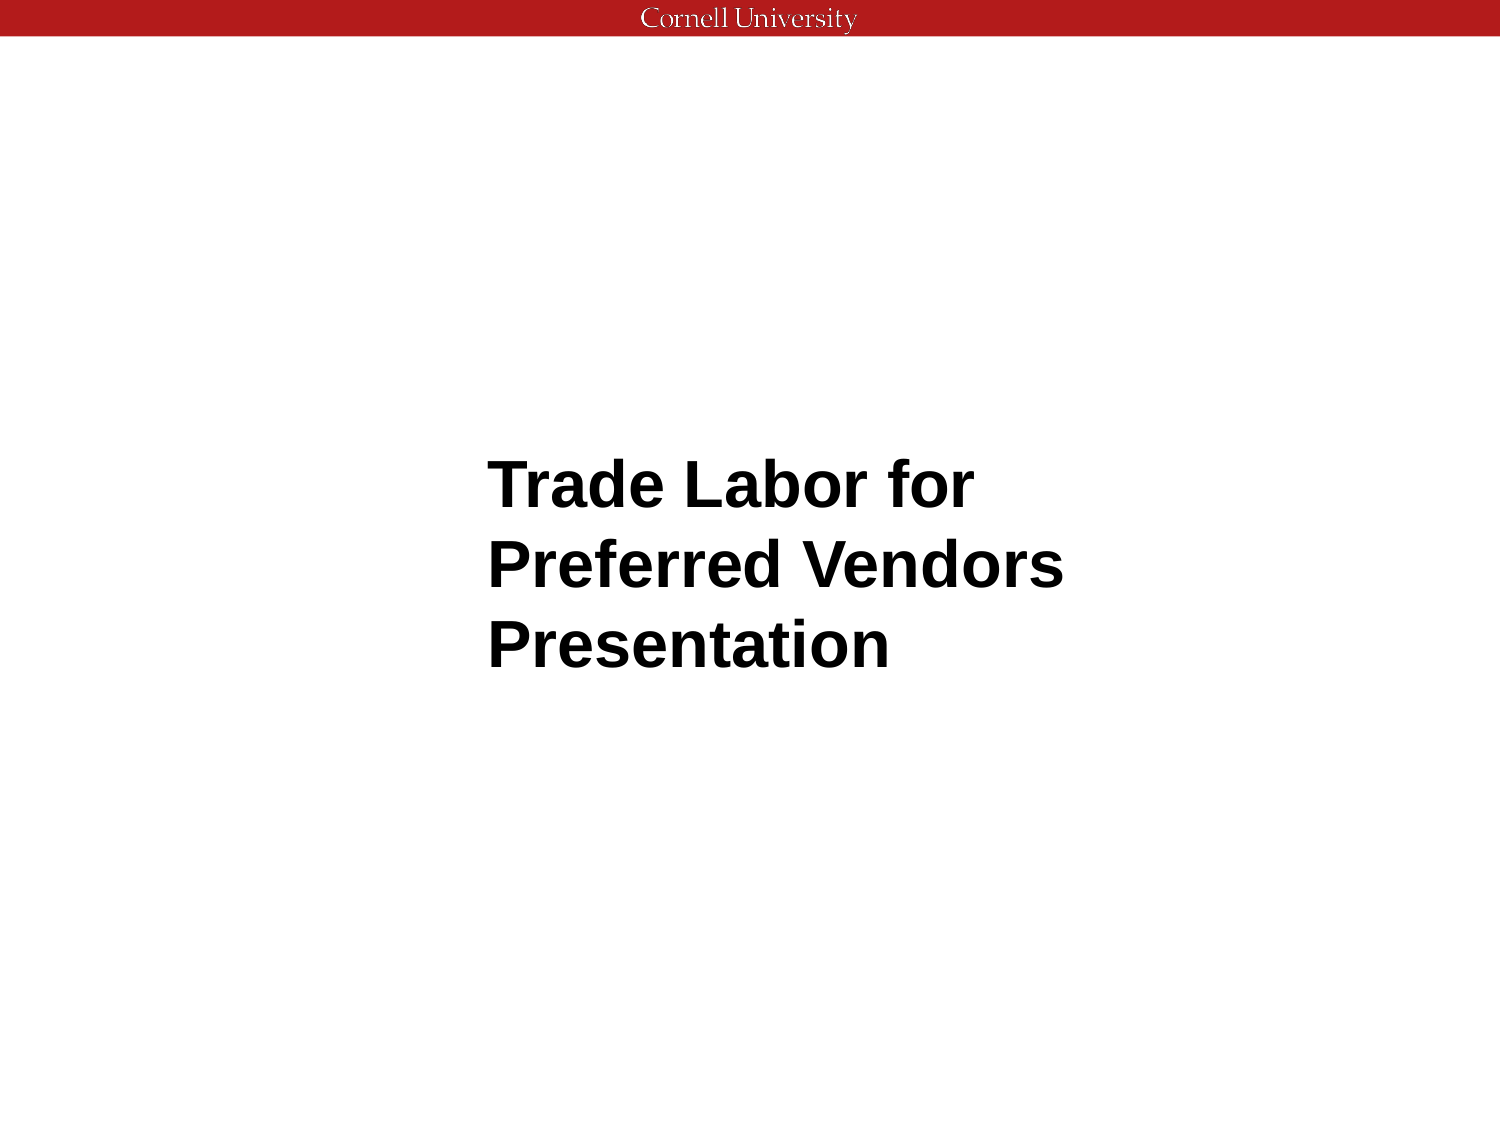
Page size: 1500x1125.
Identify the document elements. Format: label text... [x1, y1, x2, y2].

list Trade Labor for Preferred Vendors Presentation [487, 441, 1088, 684]
picture [634, 0, 858, 60]
